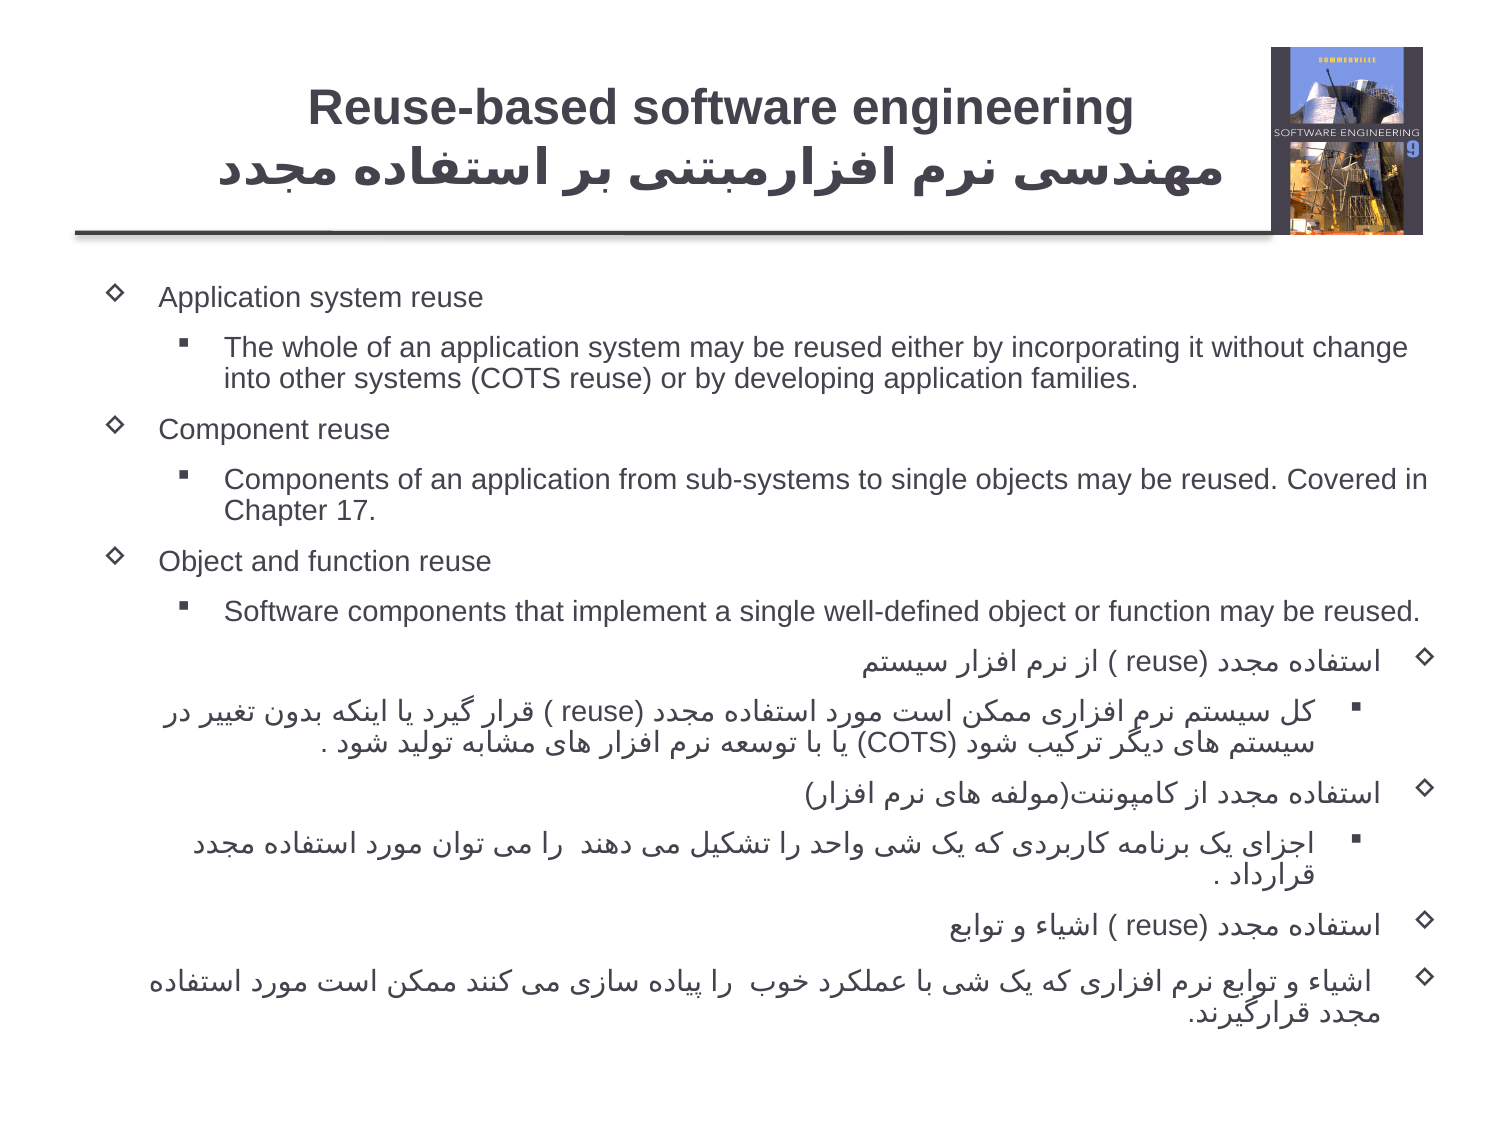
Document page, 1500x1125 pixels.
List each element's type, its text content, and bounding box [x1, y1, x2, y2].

list Application system reuse The whole of an application system may be reused either by incorporating it without change into other systems (COTS reuse) or by developing application families. Component reuse Components of an application from sub-systems to single objects may be reused. Covered in Chapter 17. Object and function reuse Software components that implement a single well-defined object or function may be reused. استفاده مجدد (reuse ) از نرم افزار سیستم کل سیستم نرم افزاری ممکن است مورد استفاده مجدد (reuse ) قرار گیرد یا اینکه بدون تغییر در سیستم های دیگر ترکیب شود (COTS) یا با توسعه نرم افزار های مشابه تولید شود . استفاده مجدد از کامپوننت(مولفه های نرم افزار) اجزای یک برنامه کاربردی که یک شی واحد را تشکیل می دهند را می توان مورد استفاده مجدد قرارداد . استفاده مجدد (reuse ) اشیاء و توابع اشیاء و توابع نرم افزاری که یک شی با عملکرد خوب را پیاده سازی می کنند ممکن است مورد استفاده مجدد قرارگیرند. [87, 274, 1453, 1017]
picture [1271, 47, 1423, 235]
title Reuse-based software engineering مهندسی نرم افزارمبتنی بر استفاده مجدد [62, 42, 1381, 226]
